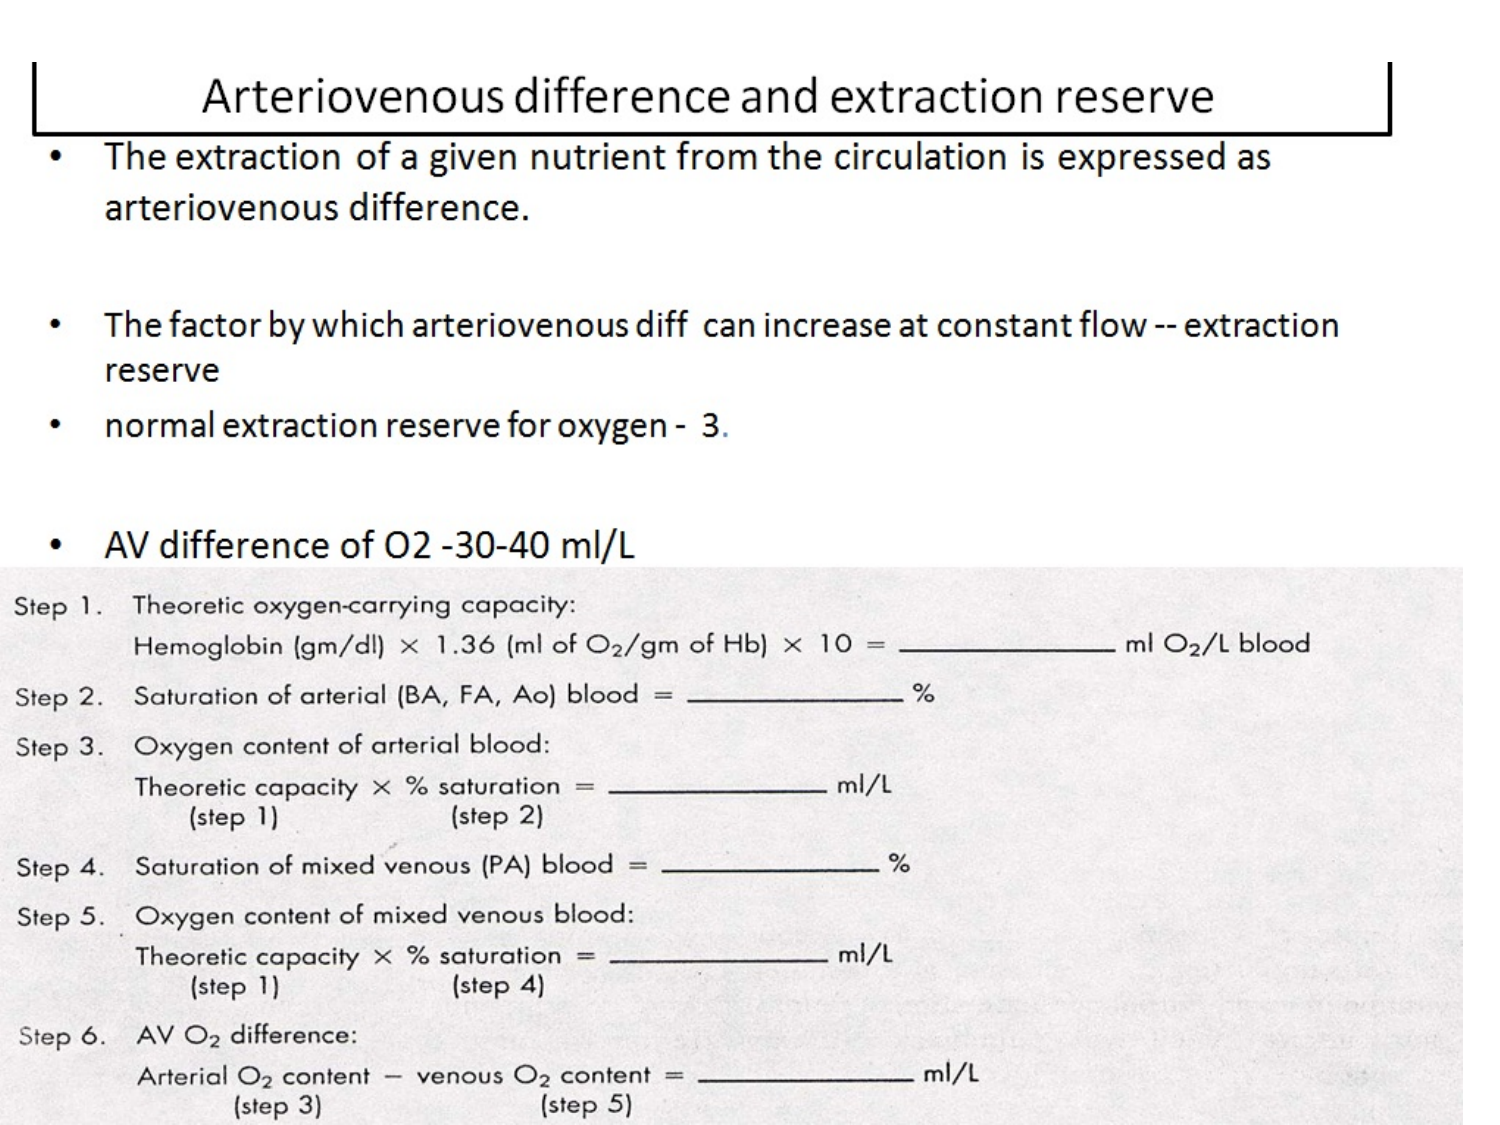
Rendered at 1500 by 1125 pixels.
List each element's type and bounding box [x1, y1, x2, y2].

list [0, 62, 1463, 1125]
